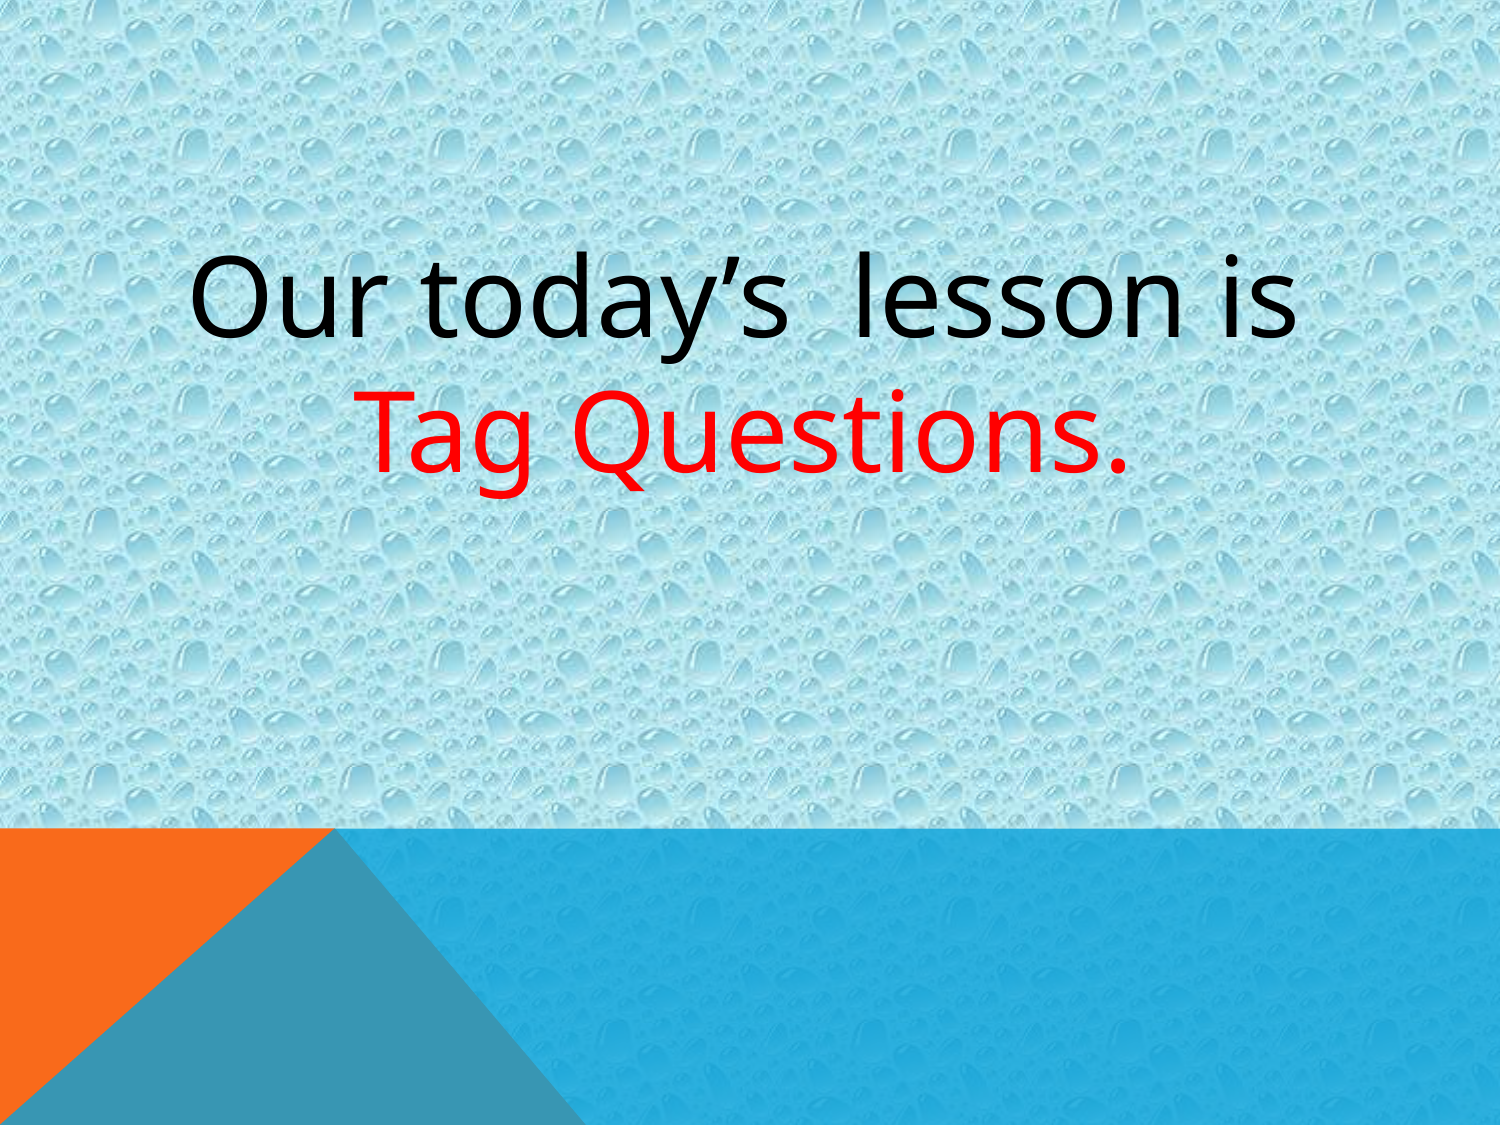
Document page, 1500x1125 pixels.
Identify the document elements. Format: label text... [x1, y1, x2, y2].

picture [0, 0, 1500, 1125]
text_box Our today’s lesson is Tag Questions. [162, 217, 1325, 502]
